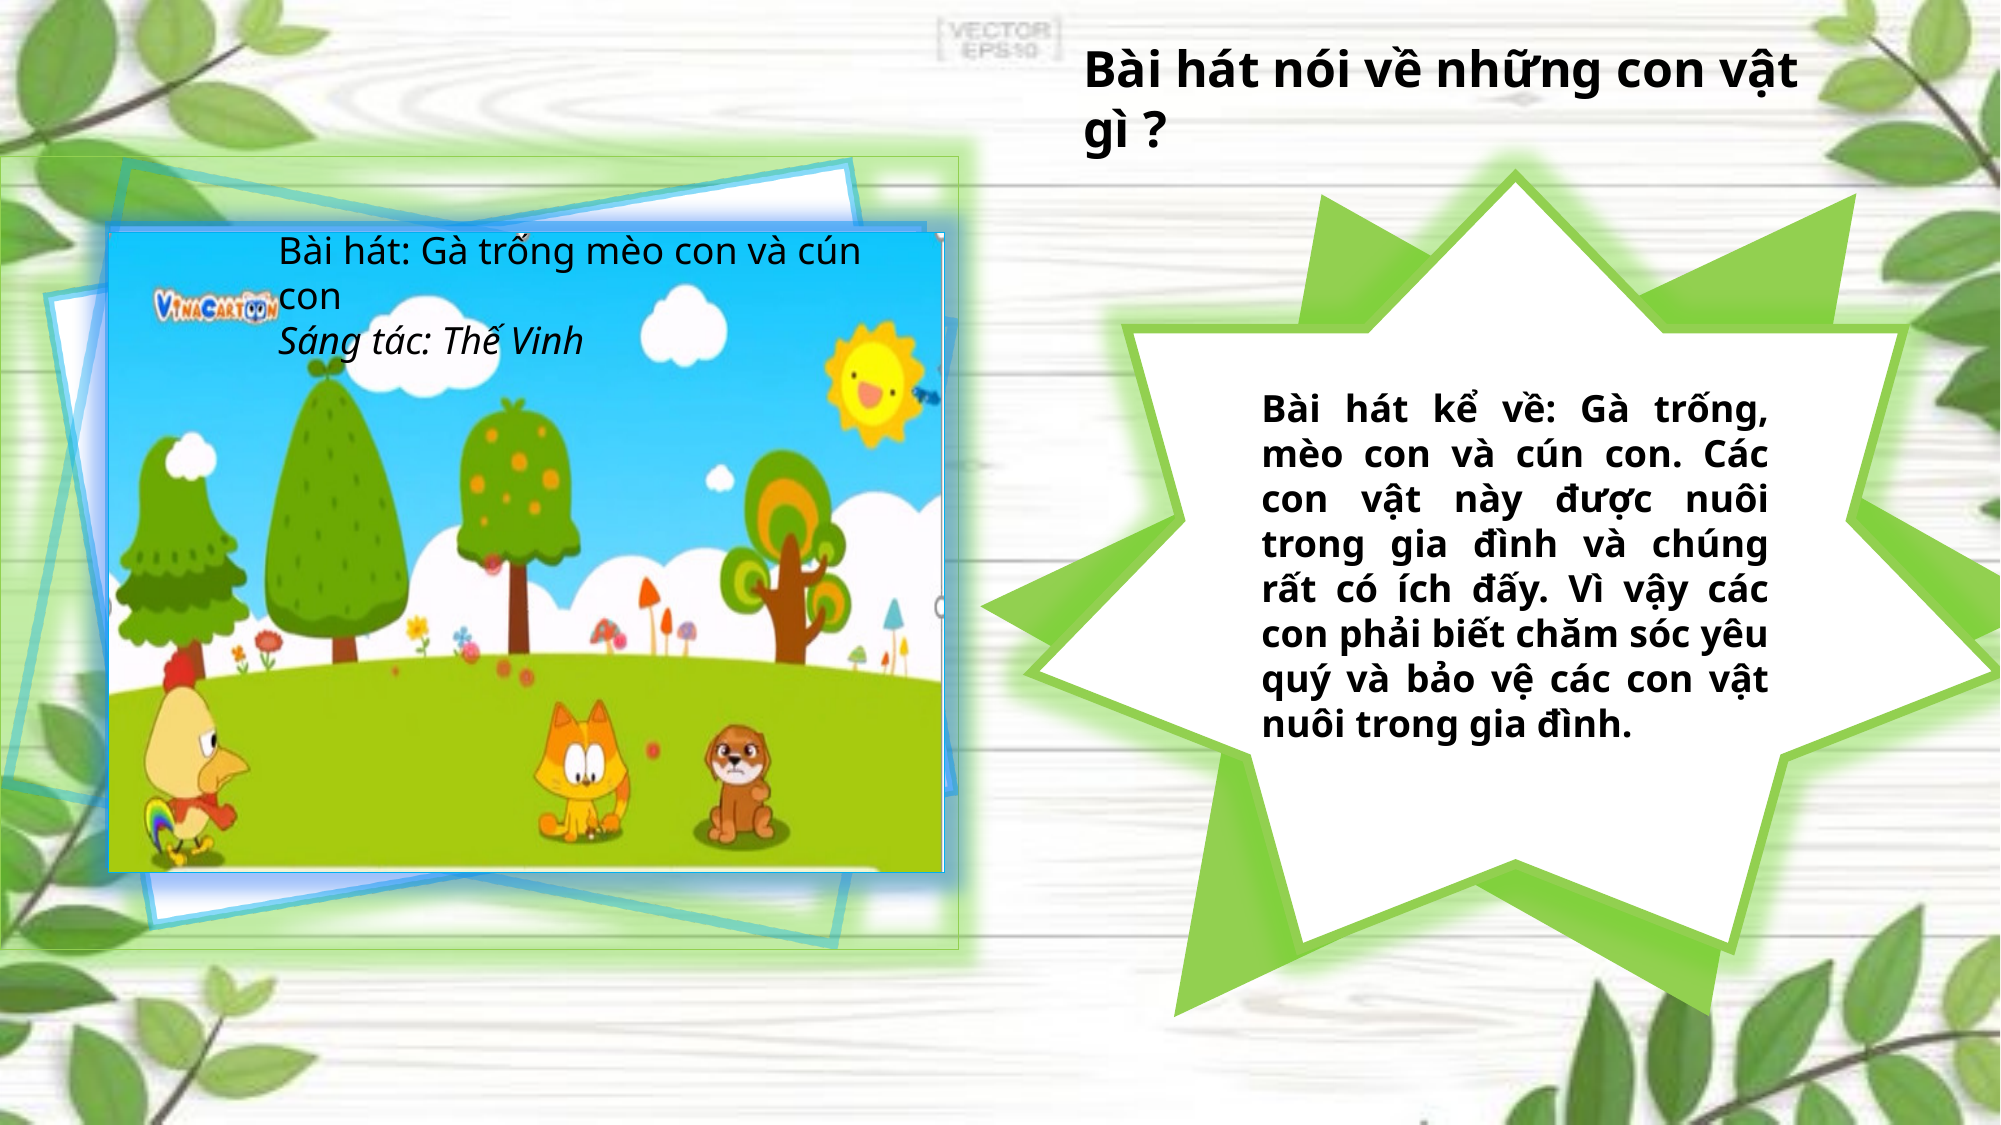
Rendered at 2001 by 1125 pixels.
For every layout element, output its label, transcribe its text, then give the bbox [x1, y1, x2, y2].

picture [0, 156, 959, 950]
text_box [1663, 191, 1858, 306]
text_box [1300, 192, 1408, 306]
text_box [1172, 777, 1282, 1019]
text_box [1502, 899, 1718, 1018]
text_box Bài hát kể về: Gà trống, mèo con và cún con. Các con vật này được nuôi trong gia đình và chúng rất có ích đấy. Vì vậy các con phải biết chăm sóc yêu quý và bảo vệ các con vật nuôi trong gia đình. [1029, 173, 2000, 951]
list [108, 232, 945, 873]
text_box [1888, 511, 2000, 629]
text_box Bài hát nói về những con vật gì ? [1068, 29, 1868, 165]
picture [0, 0, 2001, 1125]
text_box [981, 540, 1117, 634]
